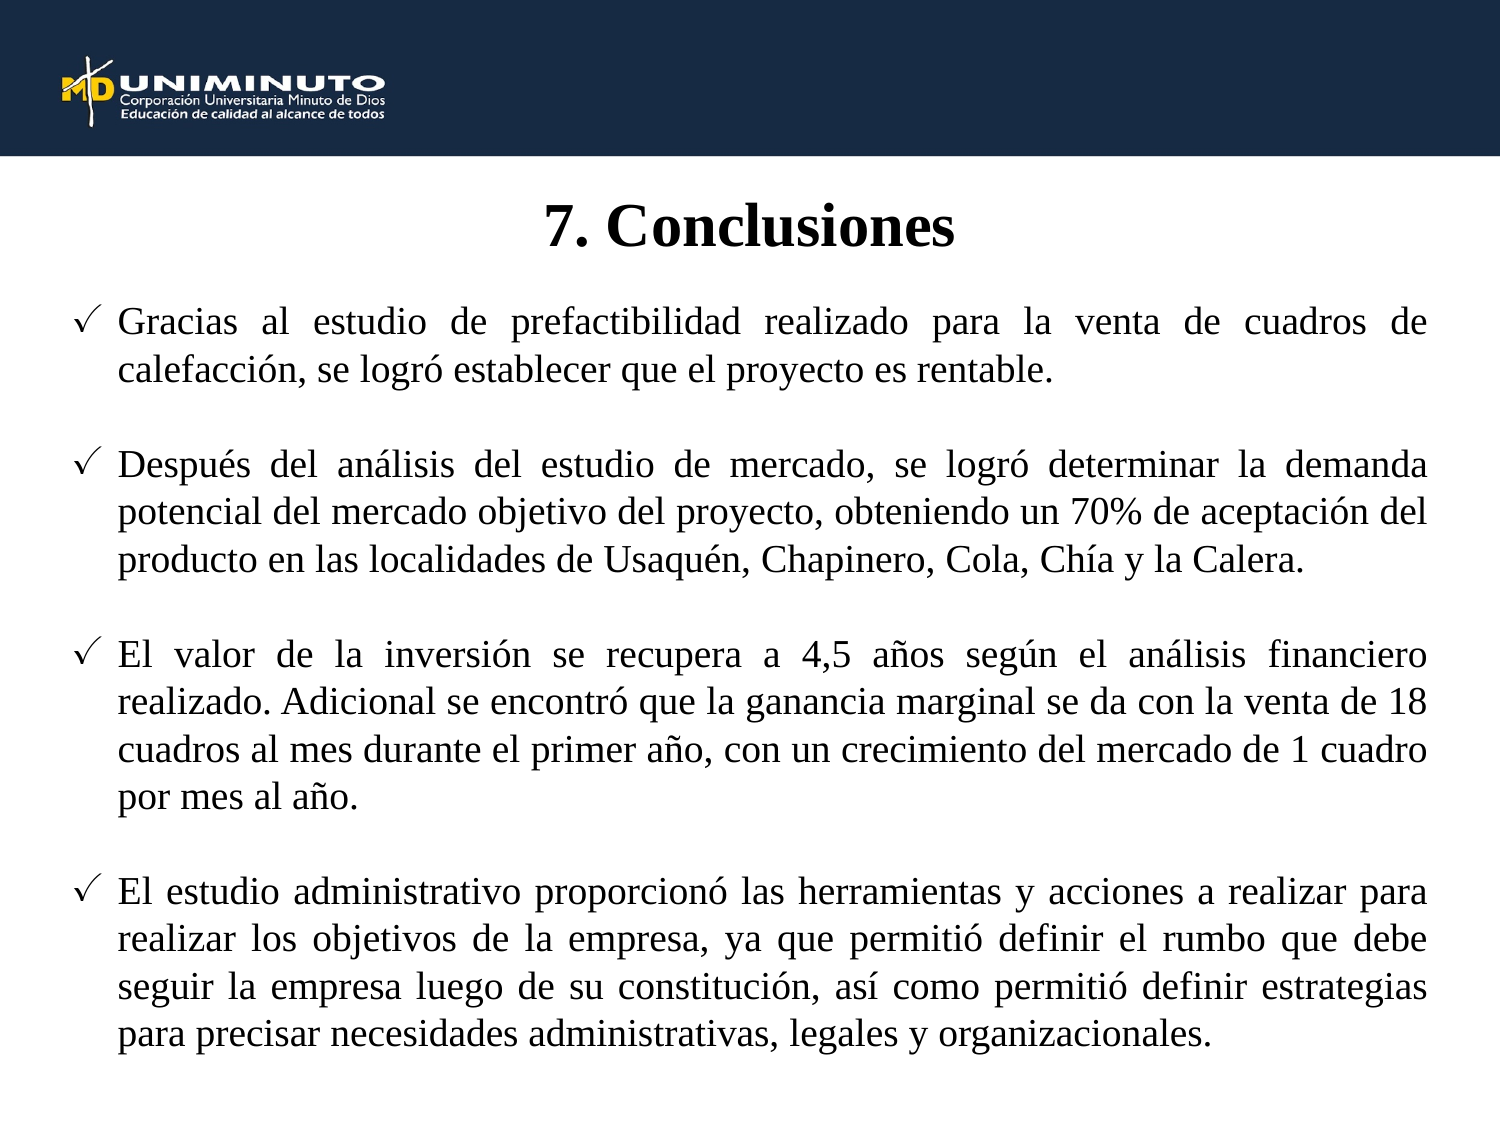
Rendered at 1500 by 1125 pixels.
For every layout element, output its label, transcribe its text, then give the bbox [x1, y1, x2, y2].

picture [0, 0, 1500, 1125]
text_box 7. Conclusiones [112, 153, 1388, 289]
text_box Gracias al estudio de prefactibilidad realizado para la venta de cuadros de calefacción, se logró establecer que el proyecto es rentable. Después del análisis del estudio de mercado, se logró determinar la demanda potencial del mercado objetivo del proyecto, obteniendo un 70% de aceptación del producto en las localidades de Usaquén, Chapinero, Cola, Chía y la Calera. El valor de la inversión se recupera a 4,5 años según el análisis financiero realizado. Adicional se encontró que la ganancia marginal se da con la venta de 18 cuadros al mes durante el primer año, con un crecimiento del mercado de 1 cuadro por mes al año. El estudio administrativo proporcionó las herramientas y acciones a realizar para realizar los objetivos de la empresa, ya que permitió definir el rumbo que debe seguir la empresa luego de su constitución, así como permitió definir estrategias para precisar necesidades administrativas, legales y organizacionales. [55, 305, 1445, 1045]
